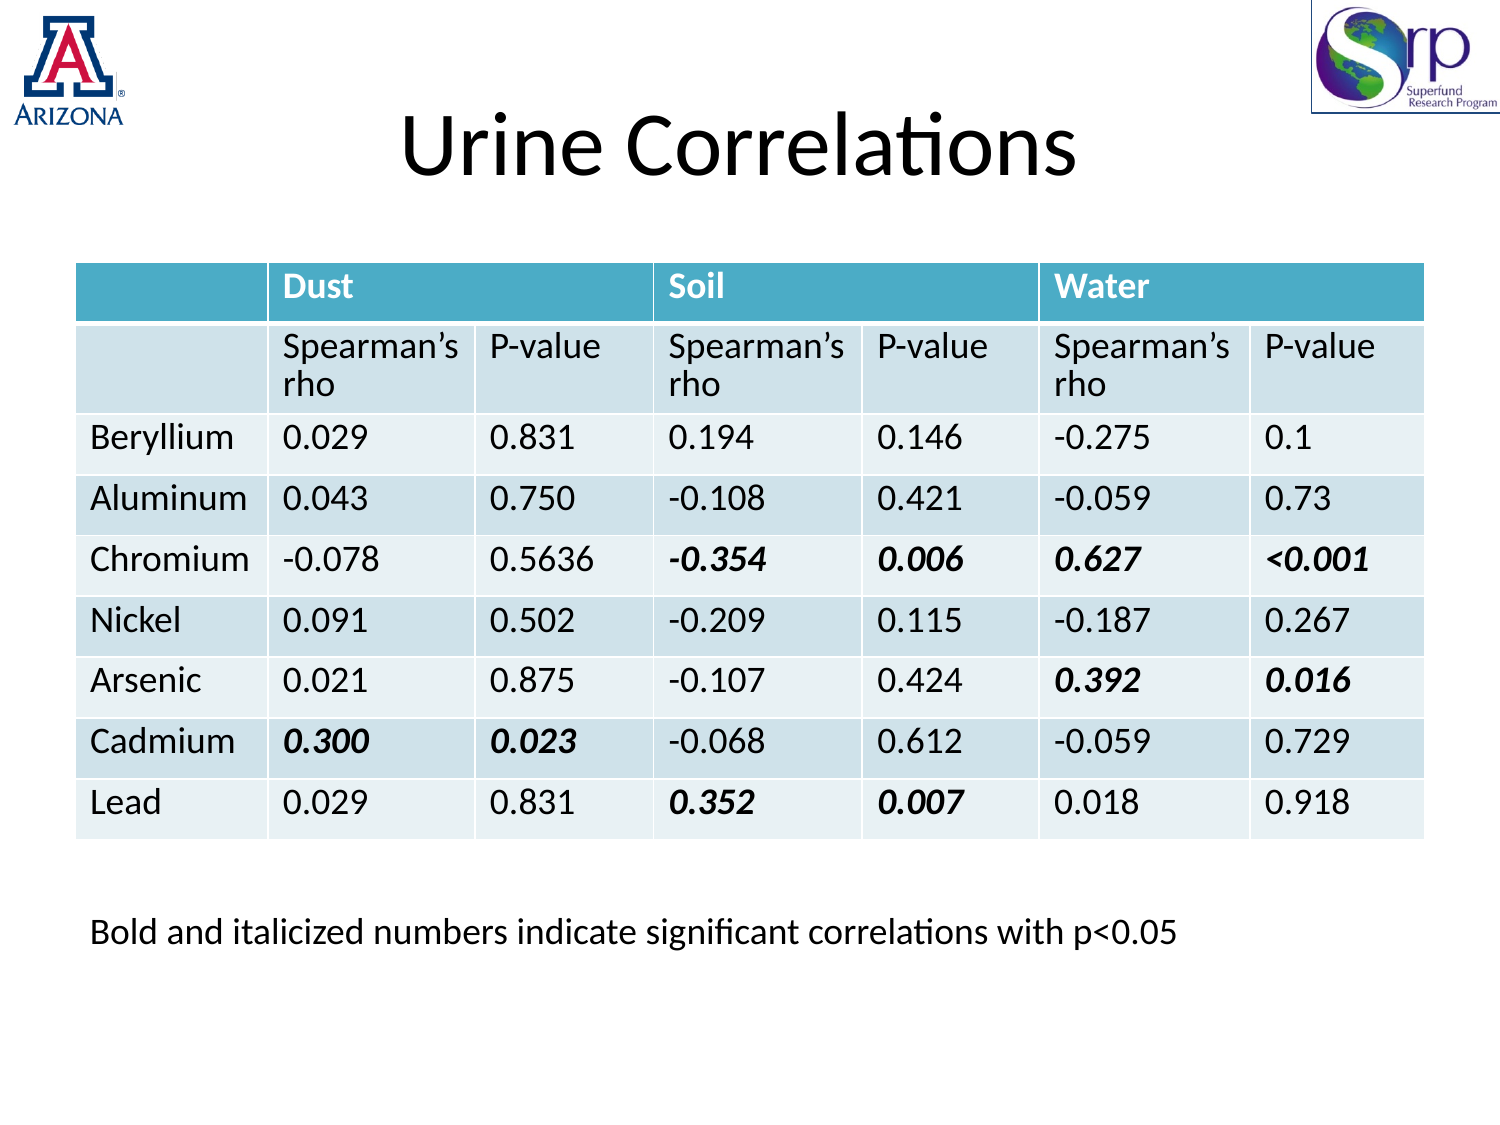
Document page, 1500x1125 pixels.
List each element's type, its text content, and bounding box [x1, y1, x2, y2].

picture [1312, 0, 1500, 112]
table_cell 0.875 [476, 658, 653, 717]
table_cell 0.194 [654, 415, 861, 474]
table_cell 0.1 [1251, 415, 1424, 474]
table_cell 0.831 [476, 415, 653, 474]
table_cell P-value [863, 326, 1038, 413]
table_cell Cadmium [76, 719, 267, 778]
table_cell 0.029 [269, 780, 474, 839]
table_cell 0.750 [476, 476, 653, 535]
table_cell -0.275 [1040, 415, 1249, 474]
text_box Bold and italicized numbers indicate significant correlations with p<0.05 [75, 899, 1325, 960]
table_cell Spearman’s rho [654, 326, 861, 413]
table_header Soil [654, 263, 1038, 321]
table_header Dust [269, 263, 653, 321]
table_cell Chromium [76, 536, 267, 595]
table_cell -0.059 [1040, 719, 1249, 778]
table_cell <0.001 [1251, 536, 1424, 595]
table_cell 0.267 [1251, 597, 1424, 656]
table_cell Nickel [76, 597, 267, 656]
picture [13, 12, 125, 125]
table_cell Arsenic [76, 658, 267, 717]
table_cell 0.831 [476, 780, 653, 839]
table_cell 0.006 [863, 536, 1038, 595]
table_cell P-value [476, 326, 653, 413]
table_cell 0.023 [476, 719, 653, 778]
table_cell 0.018 [1040, 780, 1249, 839]
table_header [76, 263, 267, 321]
table_cell 0.918 [1251, 780, 1424, 839]
table_cell 0.502 [476, 597, 653, 656]
table_cell -0.068 [654, 719, 861, 778]
table_cell 0.424 [863, 658, 1038, 717]
table_cell 0.091 [269, 597, 474, 656]
table_cell 0.392 [1040, 658, 1249, 717]
table_header Water [1040, 263, 1424, 321]
table_cell Lead [76, 780, 267, 839]
table_cell -0.108 [654, 476, 861, 535]
table_cell 0.300 [269, 719, 474, 778]
table_cell Spearman’s rho [1040, 326, 1249, 413]
table_cell 0.5636 [476, 536, 653, 595]
table_cell 0.612 [863, 719, 1038, 778]
table_cell -0.354 [654, 536, 861, 595]
table_cell Beryllium [76, 415, 267, 474]
title Urine Correlations [75, 45, 1425, 233]
table_cell P-value [1251, 326, 1424, 413]
table_cell -0.209 [654, 597, 861, 656]
table_cell 0.043 [269, 476, 474, 535]
table_cell 0.029 [269, 415, 474, 474]
table_cell -0.059 [1040, 476, 1249, 535]
table_cell 0.146 [863, 415, 1038, 474]
table_cell 0.627 [1040, 536, 1249, 595]
table_cell 0.007 [863, 780, 1038, 839]
table_cell 0.021 [269, 658, 474, 717]
table_cell [76, 326, 267, 413]
table_cell Spearman’s rho [269, 326, 474, 413]
table_cell -0.187 [1040, 597, 1249, 656]
table_cell -0.107 [654, 658, 861, 717]
table_cell 0.016 [1251, 658, 1424, 717]
table_cell Aluminum [76, 476, 267, 535]
table_cell 0.73 [1251, 476, 1424, 535]
table_cell 0.729 [1251, 719, 1424, 778]
table_cell 0.115 [863, 597, 1038, 656]
table_cell -0.078 [269, 536, 474, 595]
table_cell 0.421 [863, 476, 1038, 535]
table_cell 0.352 [654, 780, 861, 839]
